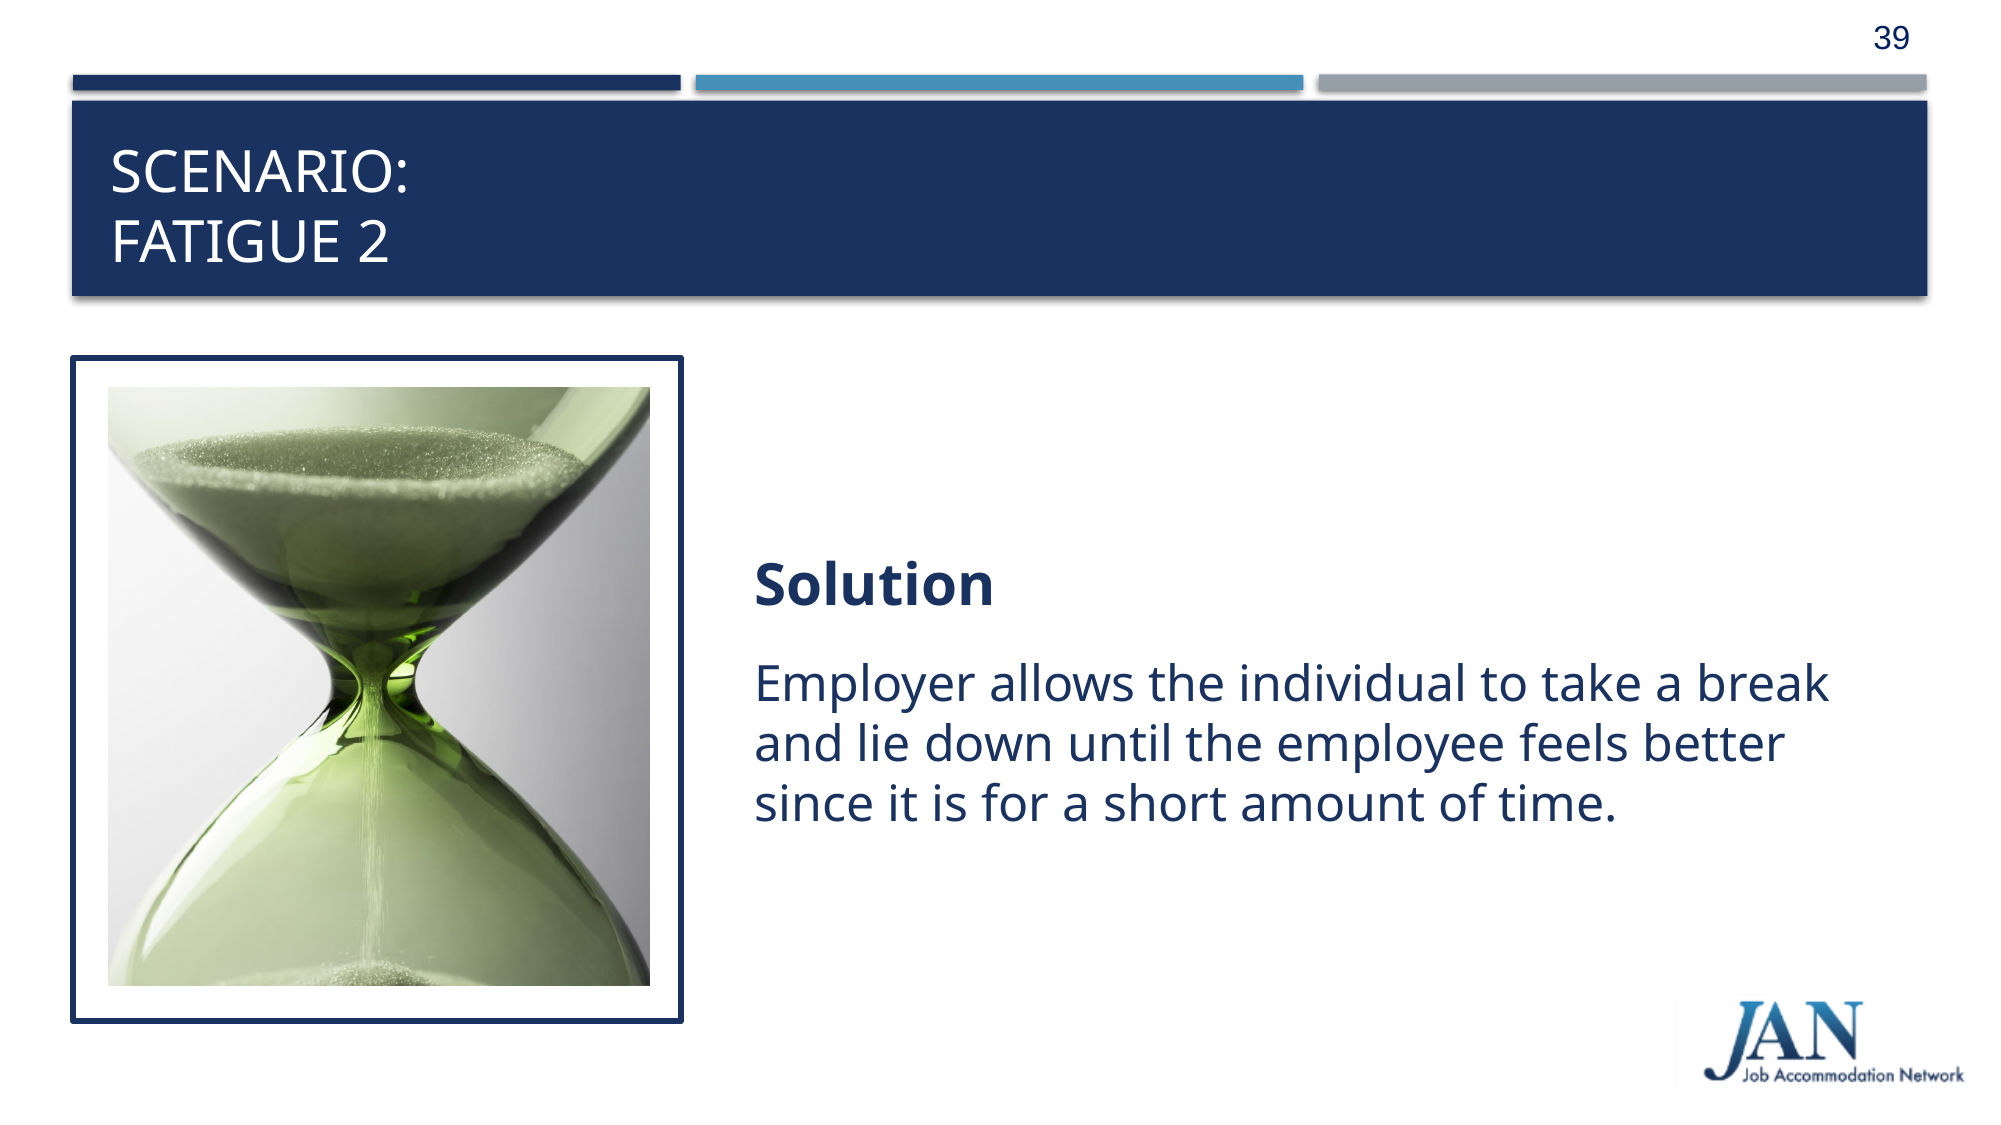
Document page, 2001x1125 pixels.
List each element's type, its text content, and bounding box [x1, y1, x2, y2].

picture [1676, 994, 1977, 1090]
list Solution Employer allows the individual to take a break and lie down until the employee feels better since it is for a short amount of time. [739, 357, 1905, 1022]
picture [107, 386, 651, 987]
text_box [71, 356, 682, 1023]
title Scenario: fatigue 2 [95, 115, 1905, 282]
slide_number 39 [1752, 9, 1926, 69]
